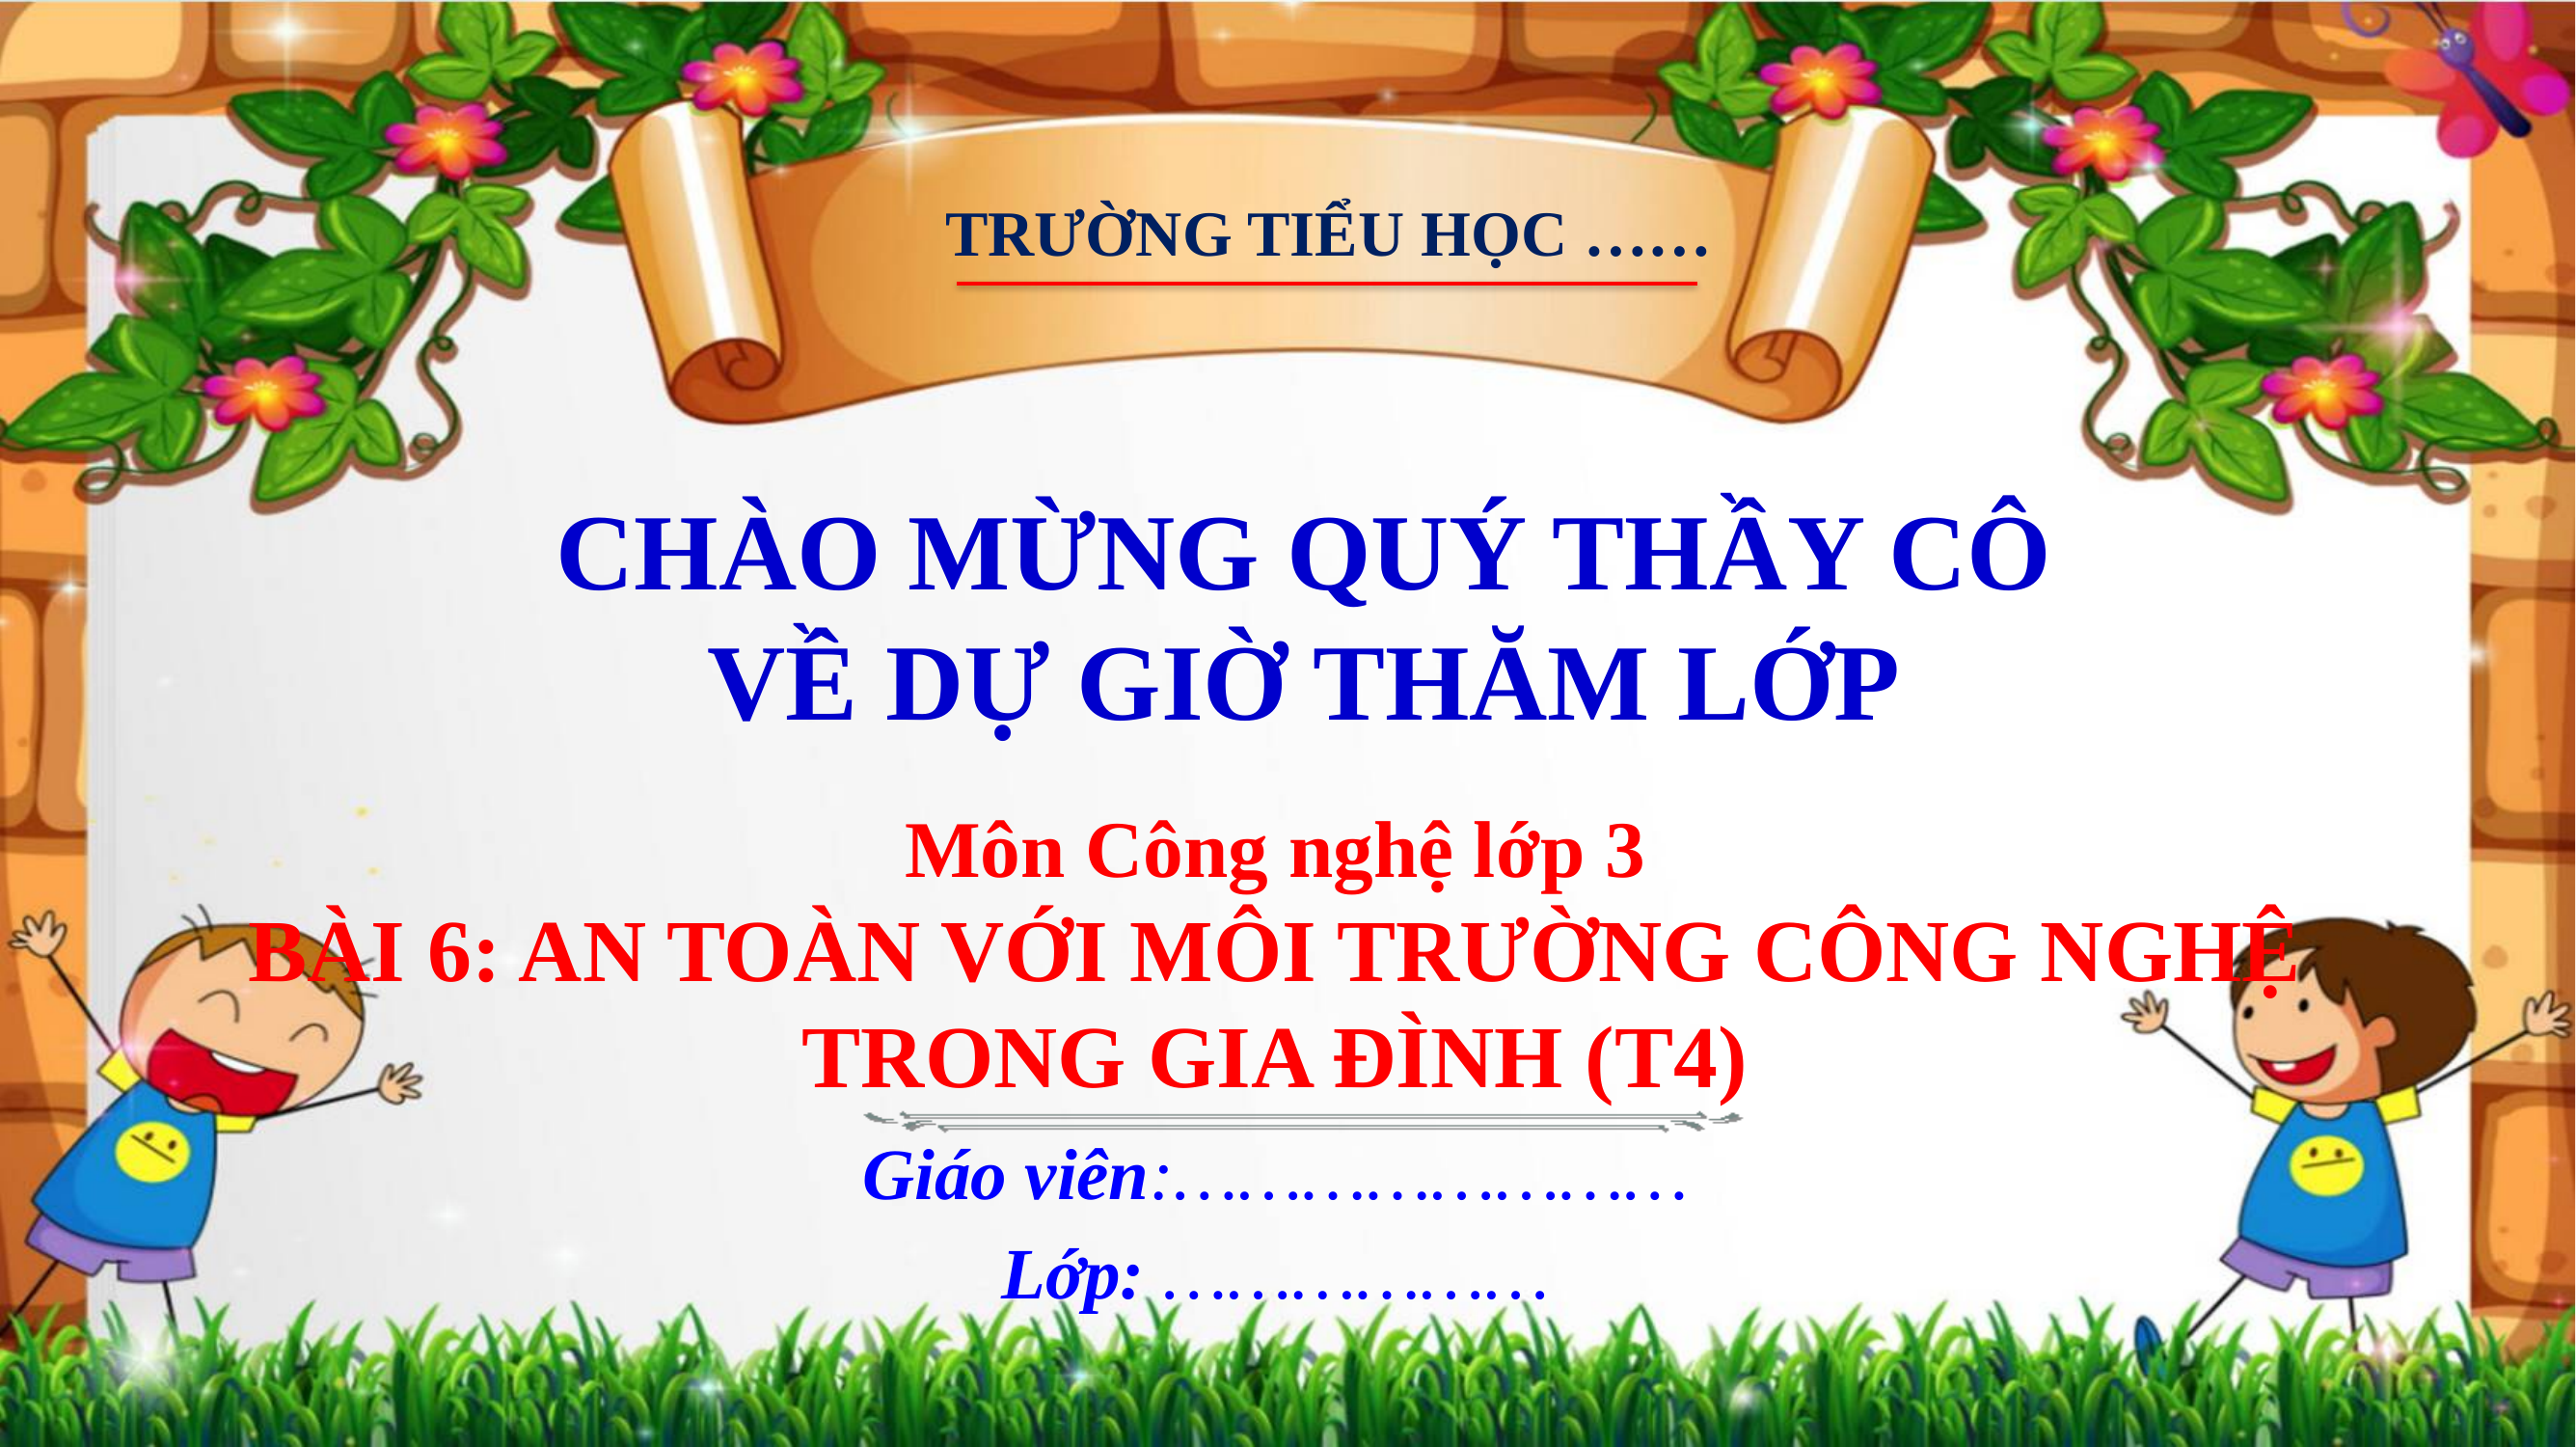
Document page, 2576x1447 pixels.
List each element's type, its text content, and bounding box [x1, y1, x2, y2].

text_box Môn Công nghệ lớp 3 BÀI 6: AN TOÀN VỚI MÔI TRƯỜNG CÔNG NGHỆ TRONG GIA ĐÌNH (T4) [178, 785, 2373, 1117]
picture [0, 0, 2576, 1447]
text_box Giáo viên:…………………… Lớp: ……………… [726, 1115, 1825, 1324]
text_box TRƯỜNG TIỂU HỌC …… [534, 180, 2124, 281]
text_box CHÀO MỪNG QUÝ THẦY CÔ VỀ DỰ GIỜ THĂM LỚP [396, 470, 2212, 754]
